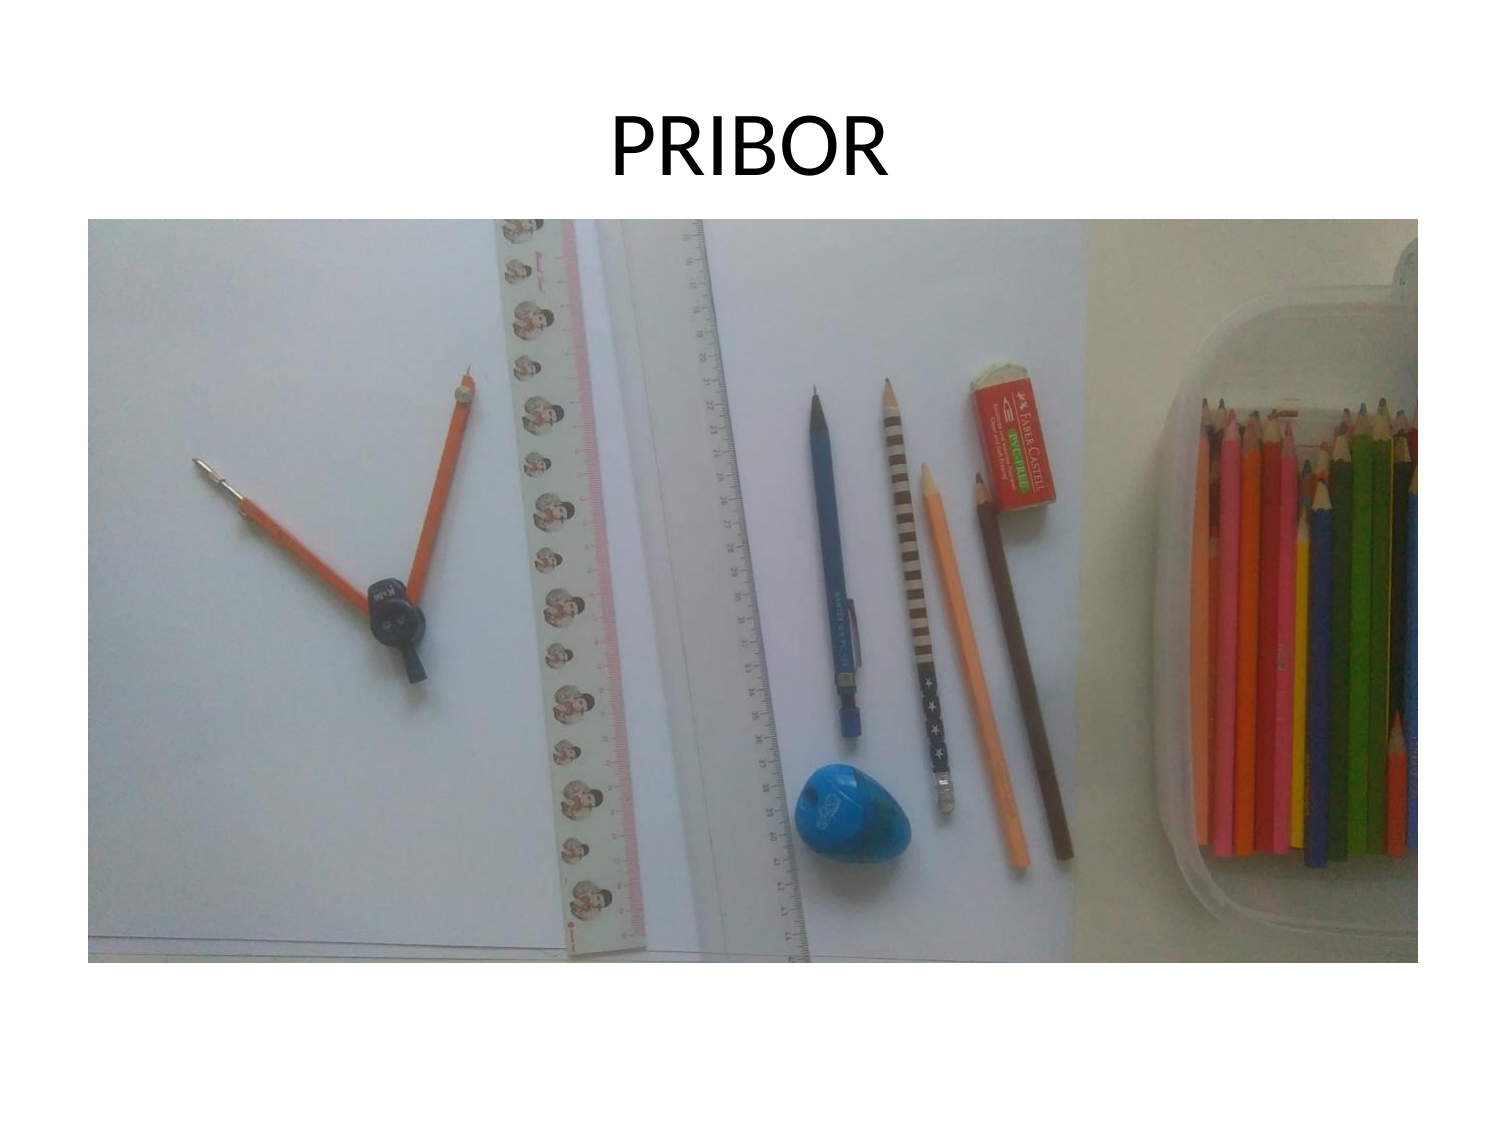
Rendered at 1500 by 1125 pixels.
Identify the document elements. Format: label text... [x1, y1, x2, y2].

title PRIBOR [75, 45, 1425, 233]
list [88, 219, 1418, 963]
